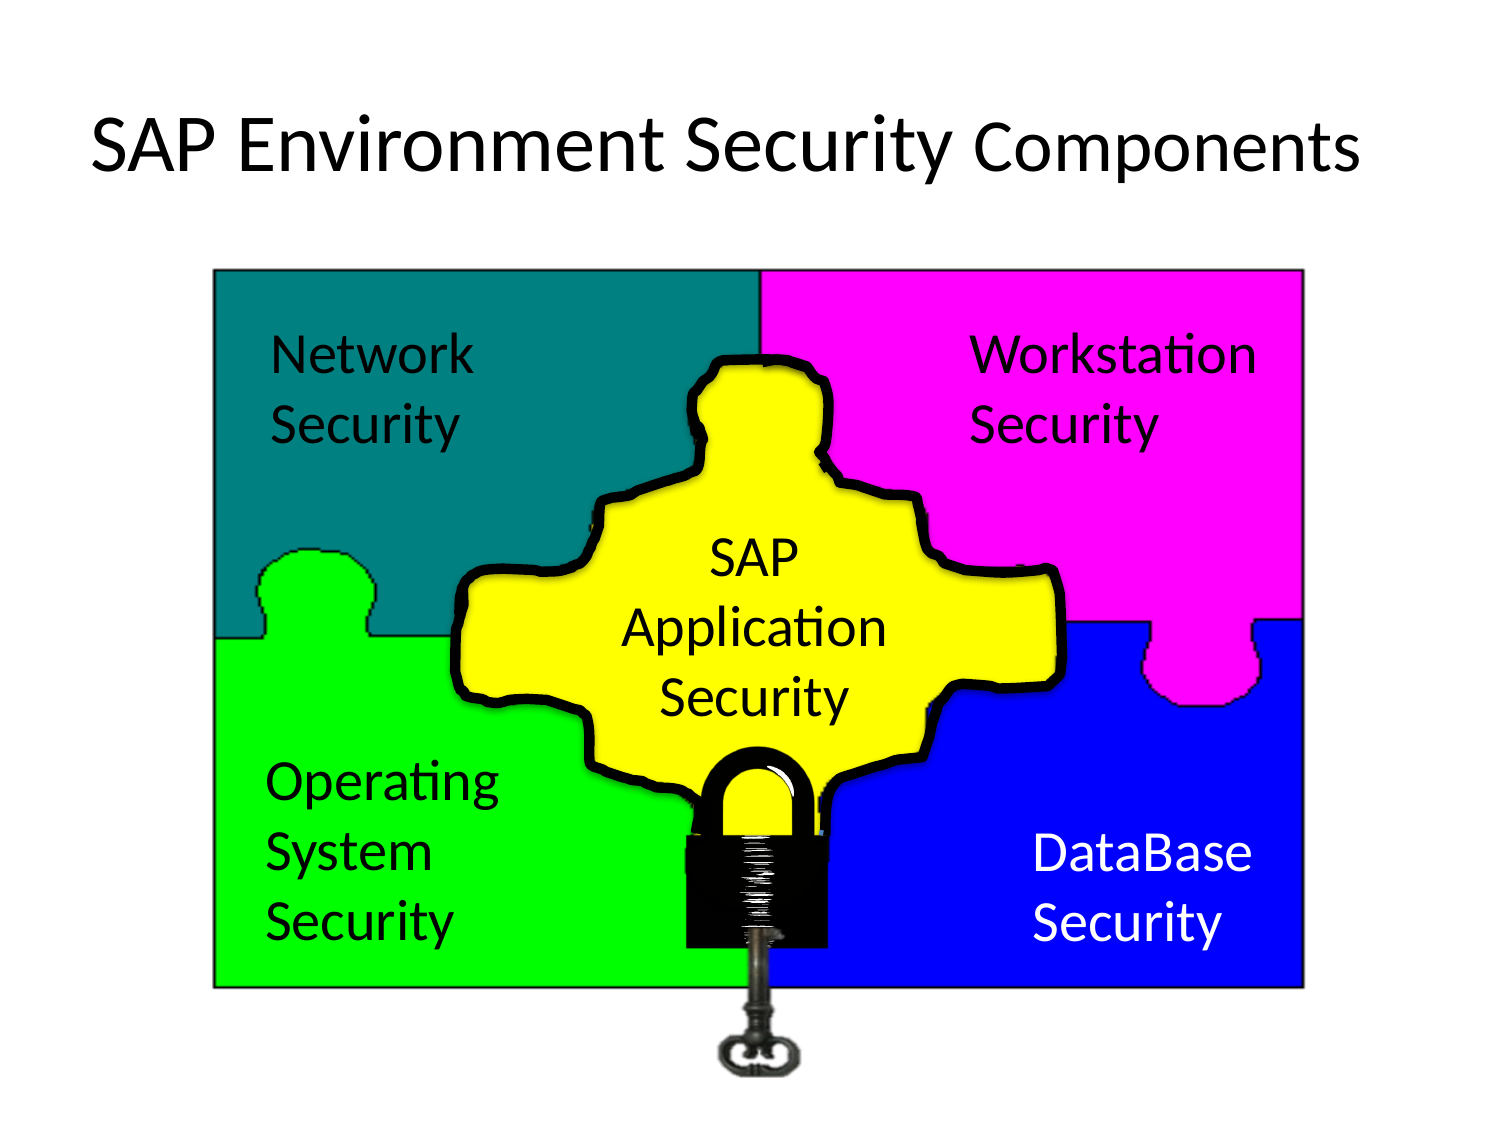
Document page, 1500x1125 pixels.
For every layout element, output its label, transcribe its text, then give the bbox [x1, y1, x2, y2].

title SAP Environment Security Components [75, 45, 1425, 233]
picture [211, 265, 1311, 1078]
